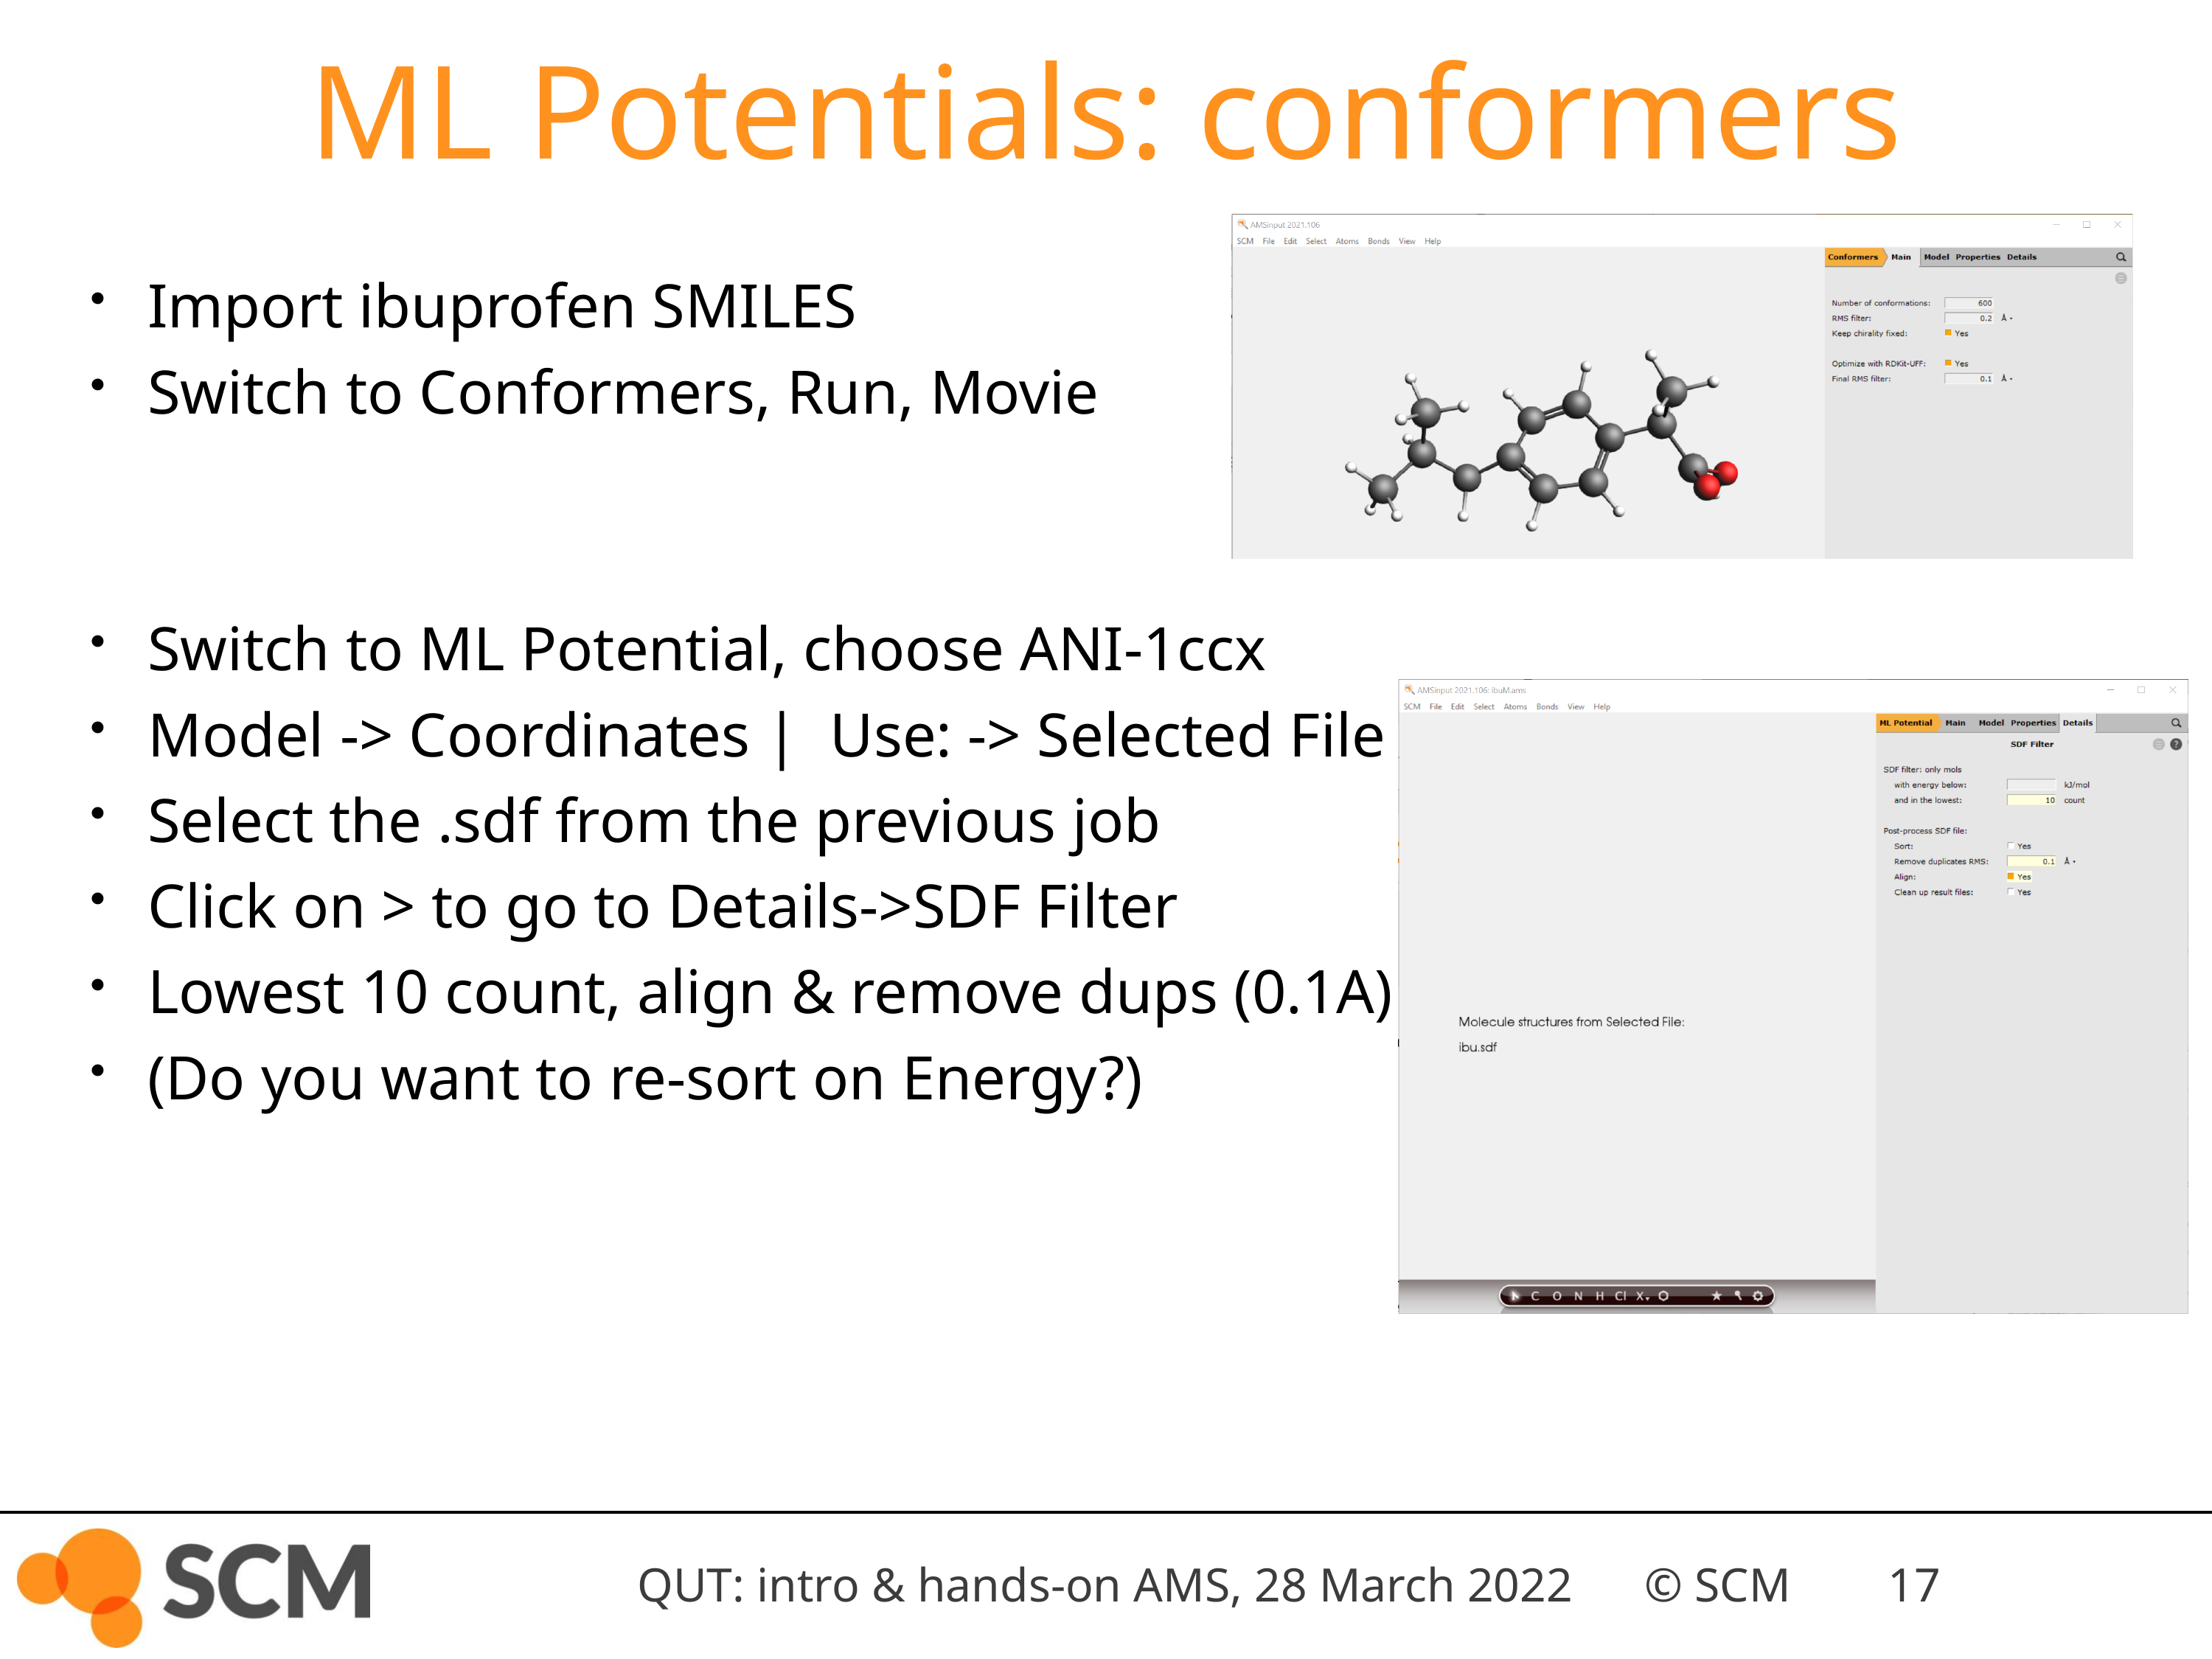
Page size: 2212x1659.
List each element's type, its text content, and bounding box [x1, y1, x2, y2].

text_box Import ibuprofen SMILES Switch to Conformers, Run, Movie Switch to ML Potential, choose ANI-1ccx Model -> Coordinates | Use: -> Selected File Select the .sdf from the previous job Click on > to go to Details->SDF Filter Lowest 10 count, align & remove dups (0.1A) (Do you want to re-sort on Energy?) [79, 262, 2188, 1388]
title ML Potentials: conformers [78, 0, 2133, 215]
picture [1397, 679, 2188, 1314]
picture [1231, 214, 2133, 559]
picture [17, 1528, 370, 1648]
